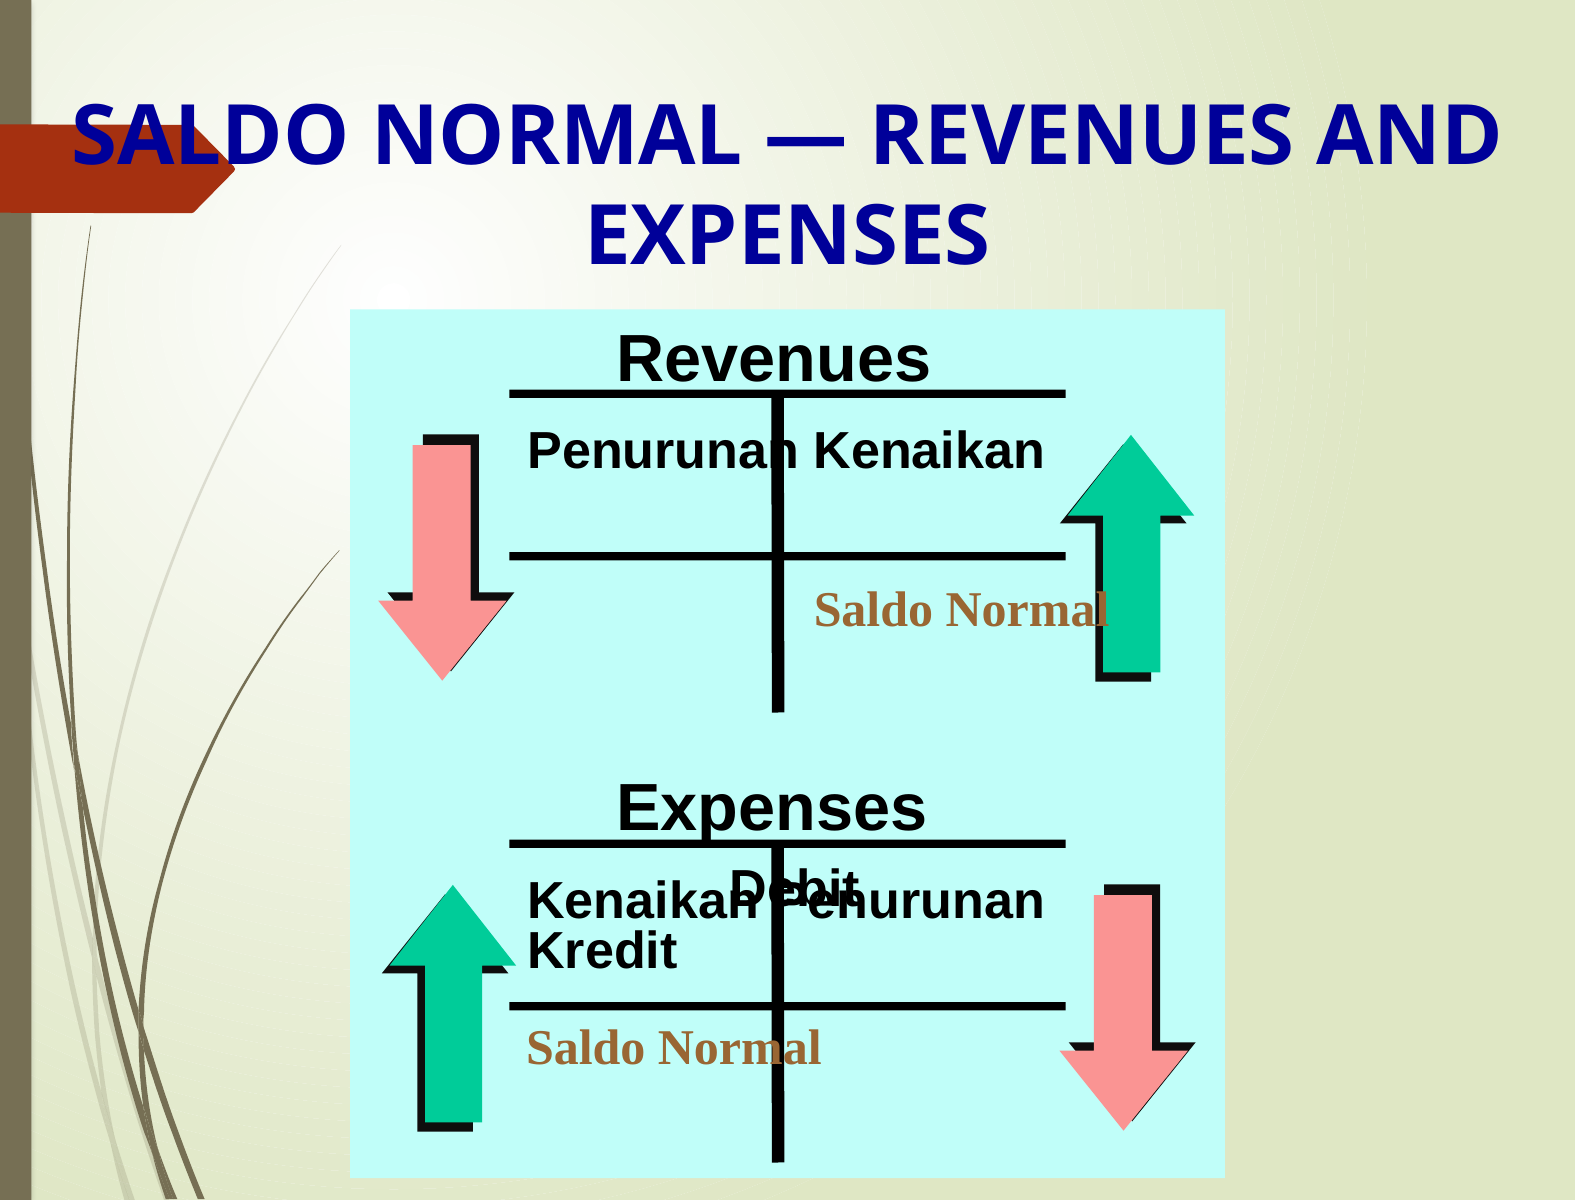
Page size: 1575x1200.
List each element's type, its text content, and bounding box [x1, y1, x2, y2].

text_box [349, 309, 1226, 1179]
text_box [377, 306, 1196, 713]
text_box SALDO NORMAL — REVENUES AND EXPENSES [0, 73, 1575, 289]
